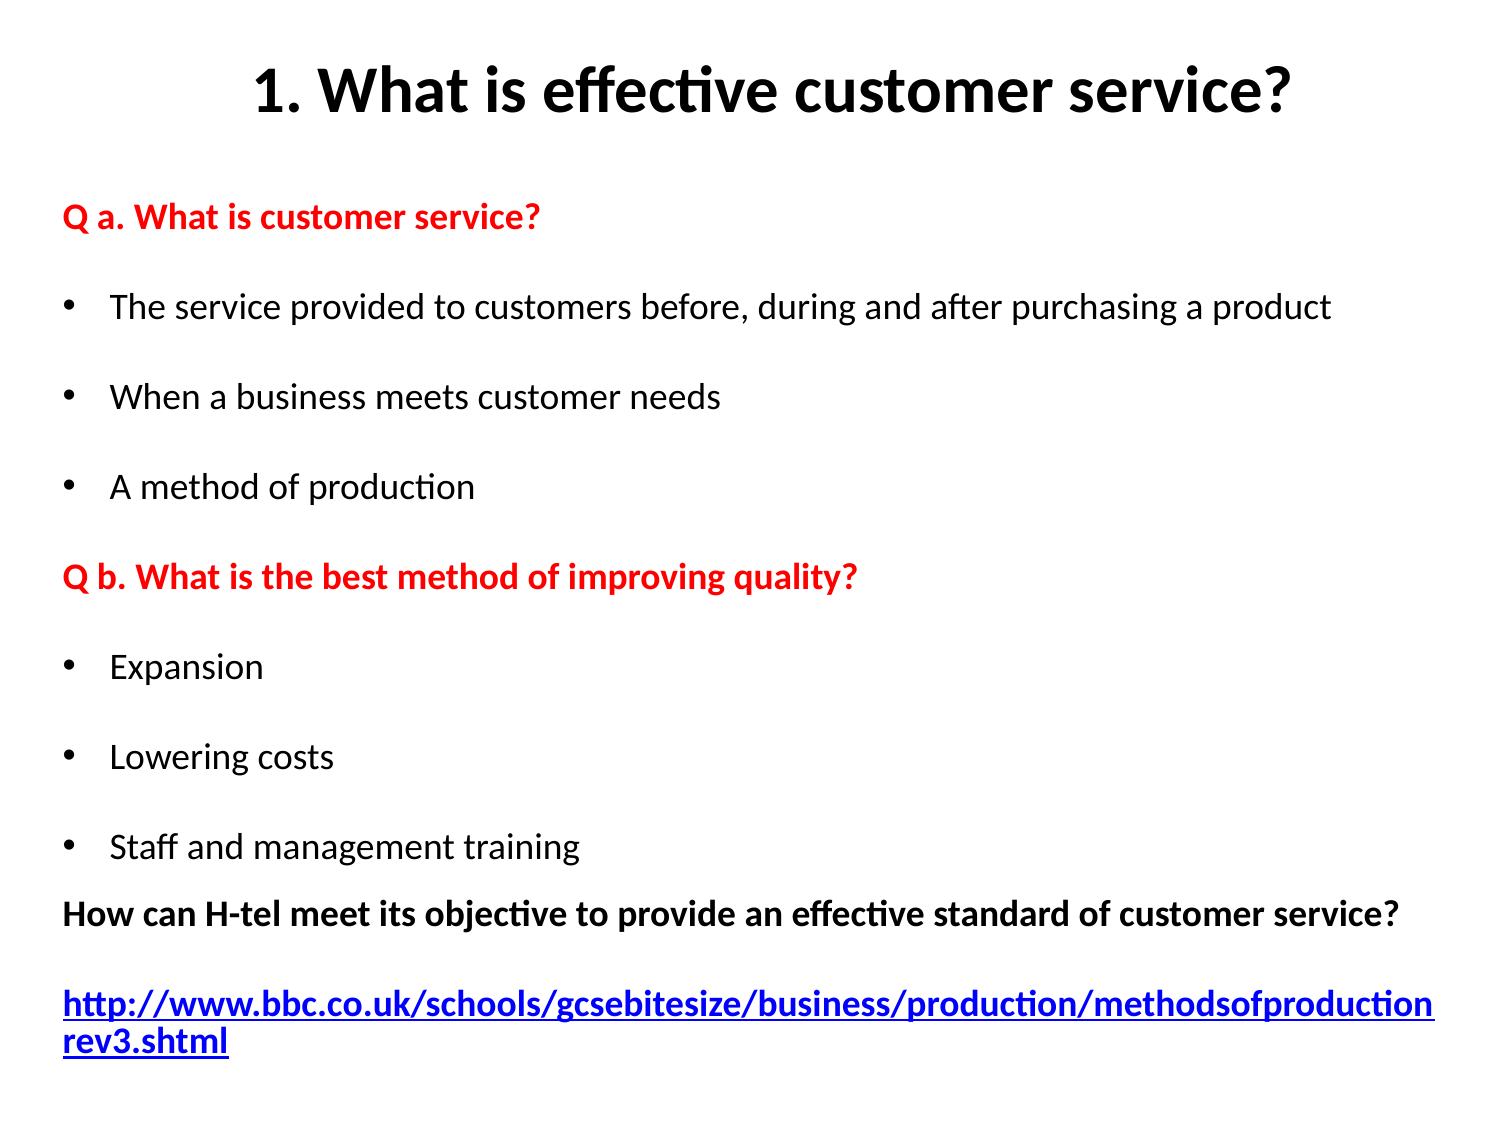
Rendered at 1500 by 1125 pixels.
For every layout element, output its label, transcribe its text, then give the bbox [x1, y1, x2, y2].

text_box 1. What is effective customer service? [236, 38, 1310, 133]
text_box How can H-tel meet its objective to provide an effective standard of customer service? http://www.bbc.co.uk/schools/gcsebitesize/business/production/methodsofproductionrev3.shtml [47, 881, 1454, 1122]
text_box Q a. What is customer service? The service provided to customers before, during and after purchasing a product When a business meets customer needs A method of production Q b. What is the best method of improving quality? Expansion Lowering costs Staff and management training [47, 184, 1371, 874]
